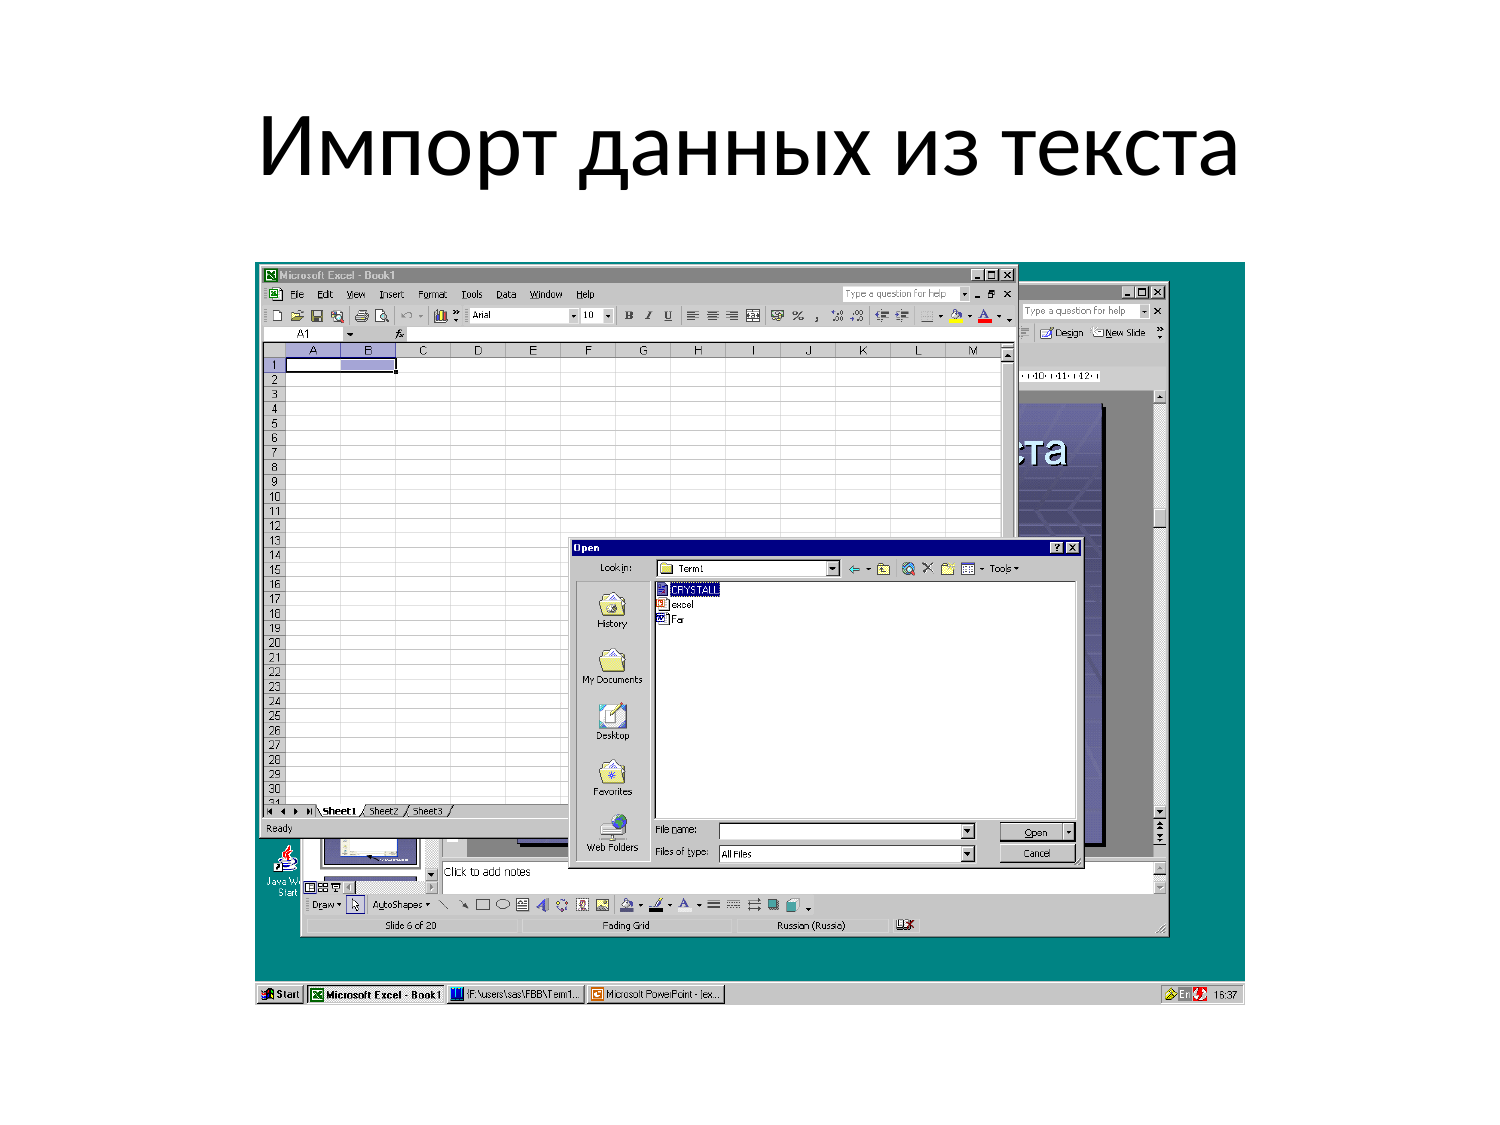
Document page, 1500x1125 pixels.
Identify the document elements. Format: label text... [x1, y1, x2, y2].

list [254, 262, 1246, 1006]
title Импорт данных из текста [75, 45, 1425, 233]
